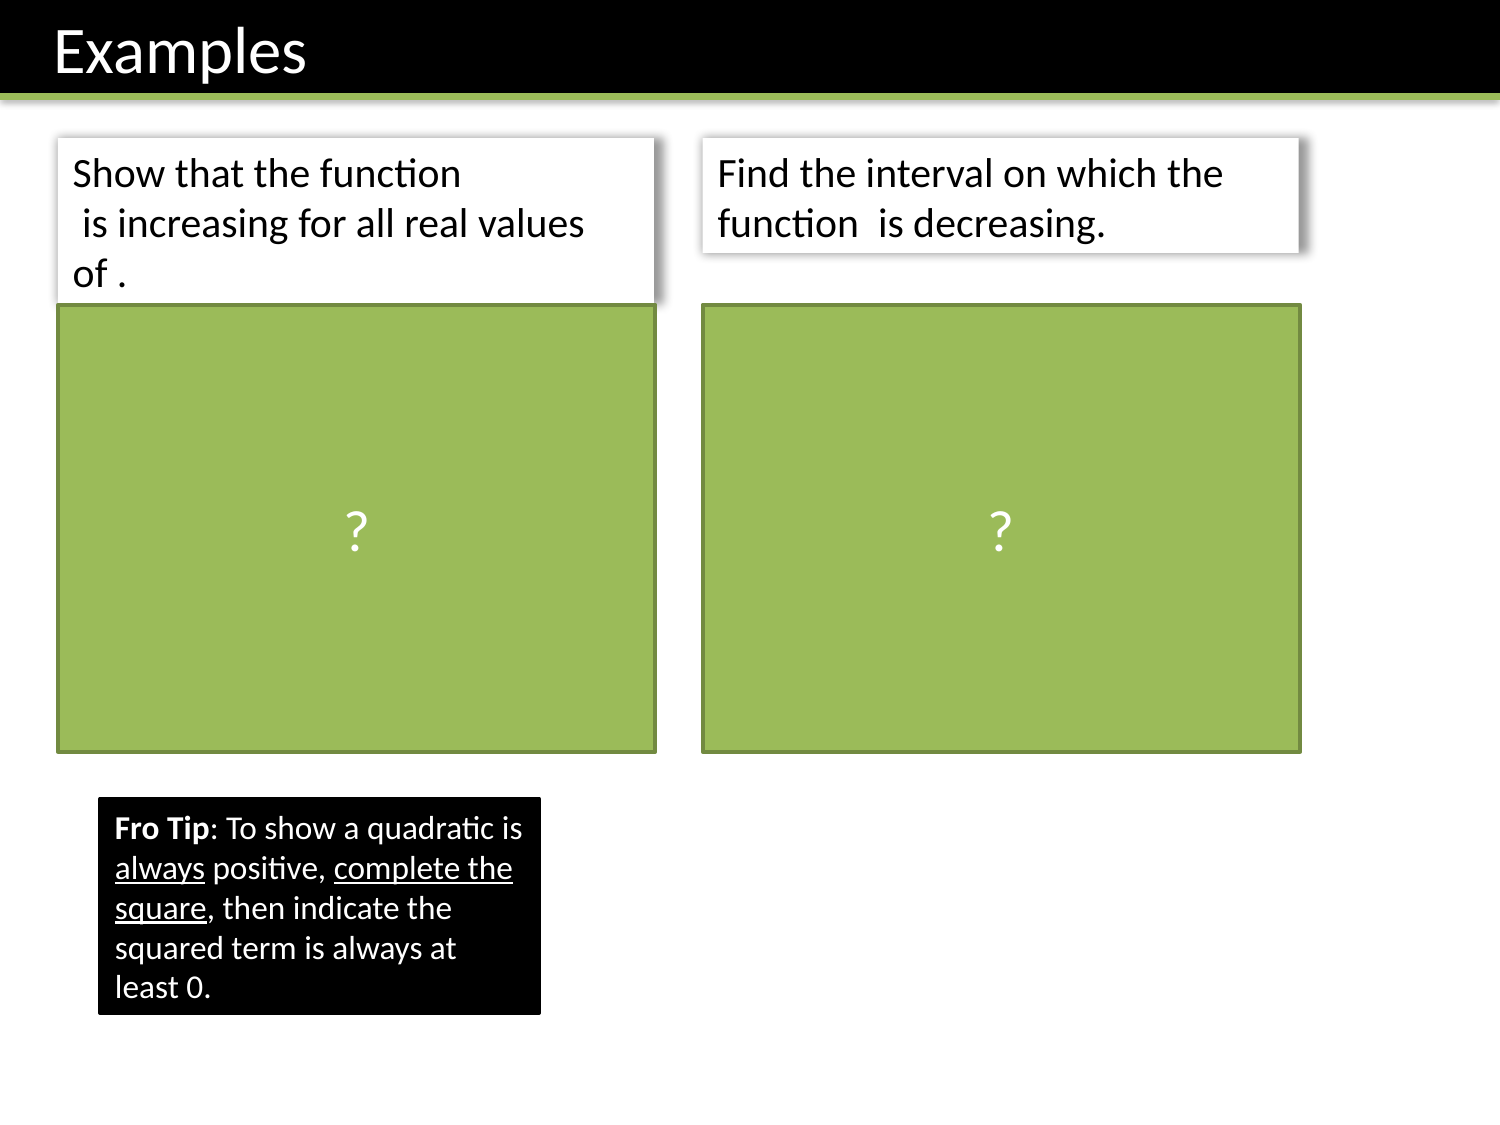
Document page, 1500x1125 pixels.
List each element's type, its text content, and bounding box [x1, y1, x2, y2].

text_box ? [56, 303, 657, 754]
text_box Fro Tip: To show a quadratic is always positive, complete the square, then indicate the squared term is always at least 0. [98, 797, 541, 1015]
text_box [0, 0, 1500, 99]
text_box ? [701, 303, 1302, 754]
